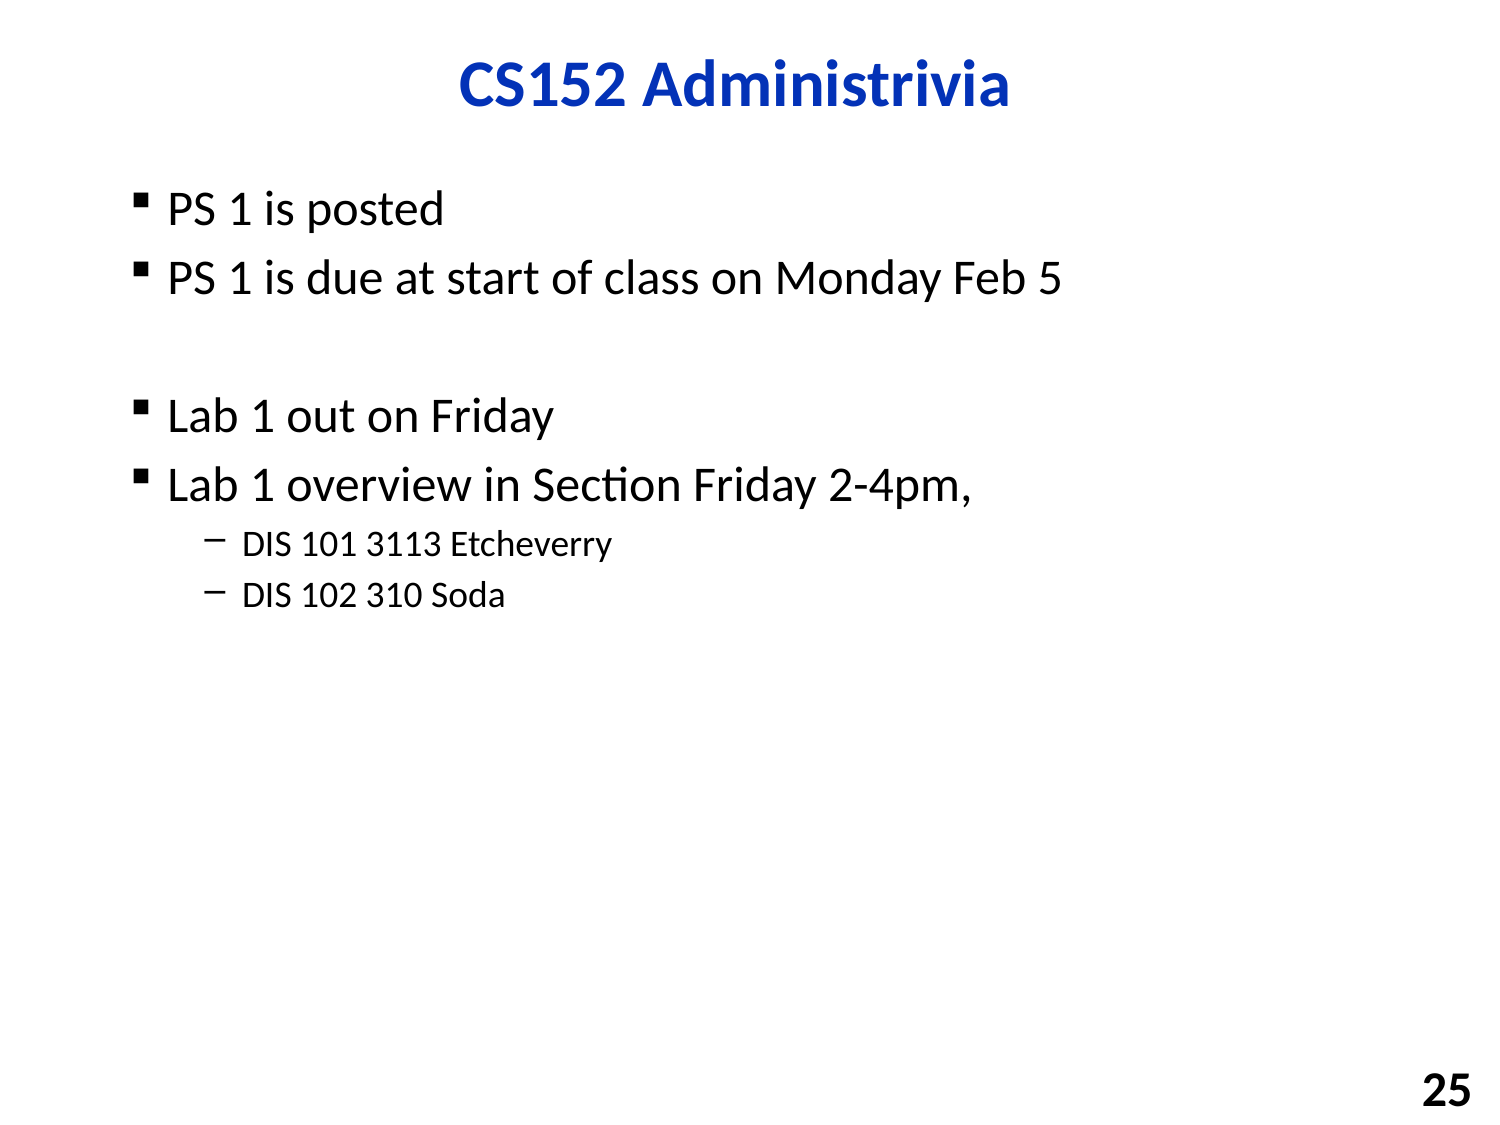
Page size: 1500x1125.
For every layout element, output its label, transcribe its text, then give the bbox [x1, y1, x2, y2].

title CS152 Administrivia [137, 24, 1335, 147]
slide_number 25 [1174, 1062, 1488, 1111]
list PS 1 is posted PS 1 is due at start of class on Monday Feb 5 Lab 1 out on Friday Lab 1 overview in Section Friday 2-4pm, DIS 101 3113 Etcheverry DIS 102 310 Soda [114, 174, 1376, 1005]
